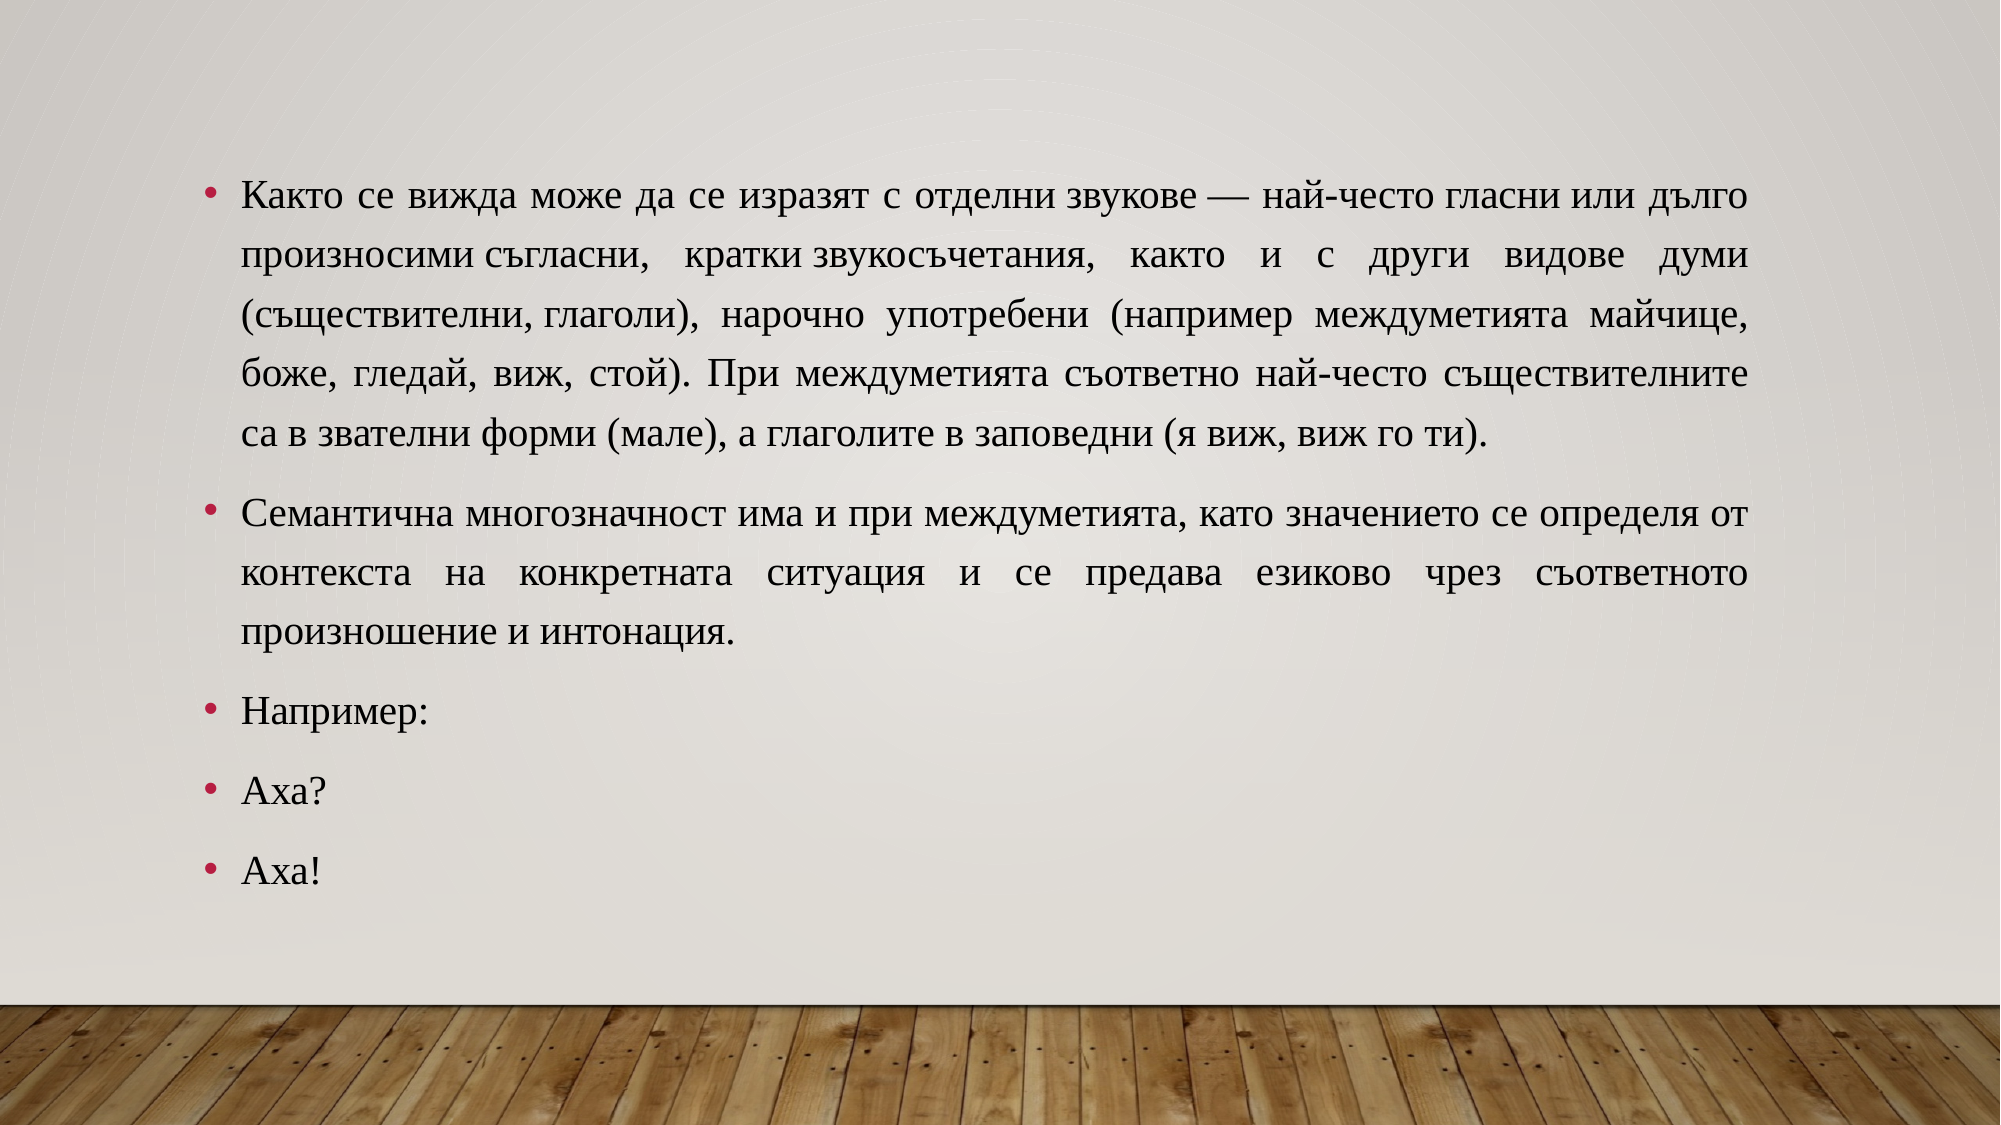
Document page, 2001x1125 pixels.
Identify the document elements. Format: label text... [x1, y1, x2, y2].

picture [0, 1005, 2000, 1125]
list Както се вижда може да се изразят с отделни звукове — най-често гласни или дълго произносими съгласни, кратки звукосъчетания, както и с други видове думи (съществителни, глаголи), нарочно употребени (например междуметията майчице, боже, гледай, виж, стой). При междуметията съответно най-често съществителните са в звателни форми (мале), а глаголите в заповедни (я виж, виж го ти). Семантична многозначност има и при междуметията, като значението се определя от контекста на конкретната ситуация и се предава езиково чрез съответното произношение и интонация. Например: Аха? Аха! [188, 149, 1765, 905]
